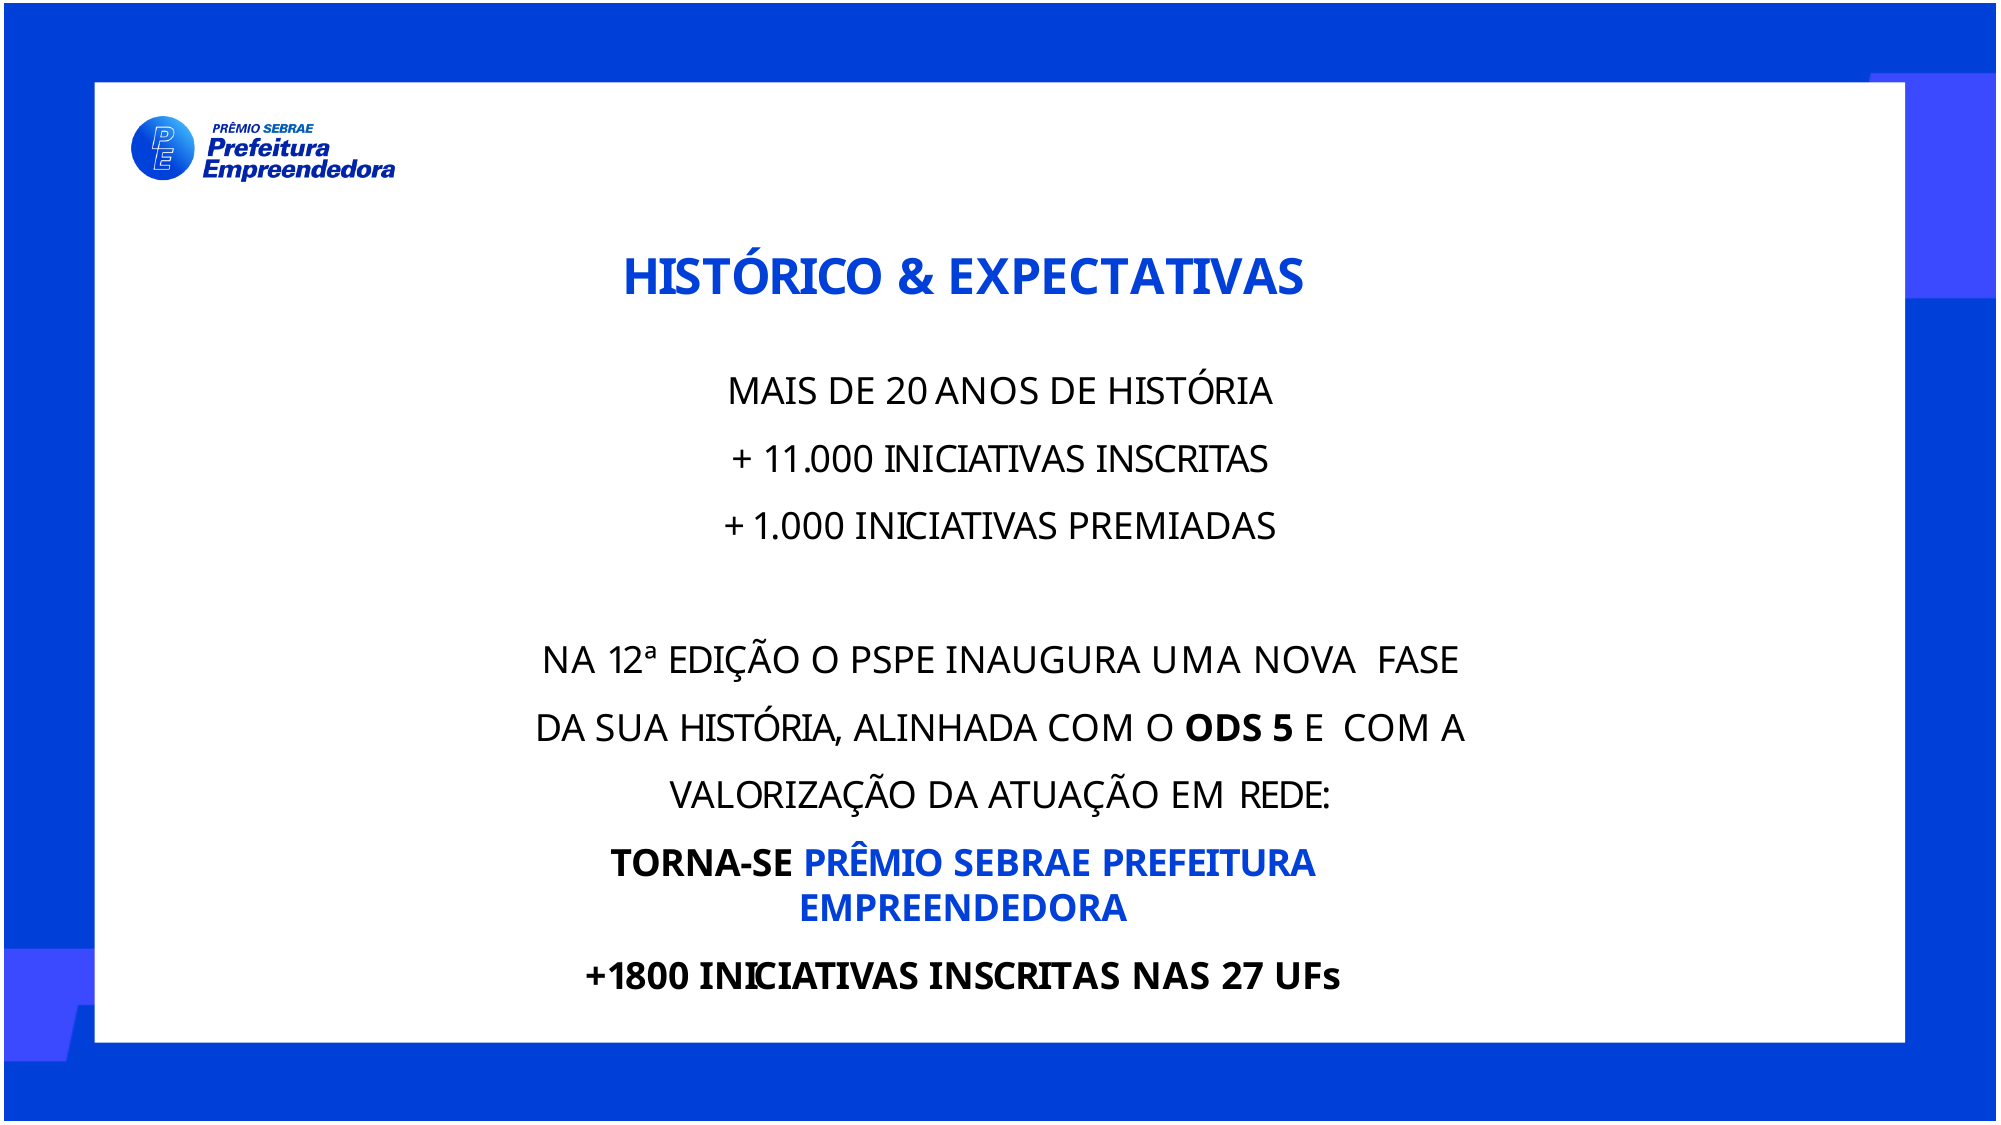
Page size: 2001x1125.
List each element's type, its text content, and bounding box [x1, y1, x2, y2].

title HISTÓRICO & EXPECTATIVAS [620, 242, 1341, 432]
text_box MAIS DE 20 ANOS DE HISTÓRIA + 11.000 INICIATIVAS INSCRITAS + 1.000 INICIATIVAS PREMIADAS NA 12ª EDIÇÃO O PSPE INAUGURA UMA NOVA FASE DA SUA HISTÓRIA, ALINHADA COM O ODS 5 E COM A VALORIZAÇÃO DA ATUAÇÃO EM REDE: TORNA-SE PRÊMIO SEBRAE PREFEITURA EMPREENDEDORA +1800 INICIATIVAS INSCRITAS NAS 27 UFs [448, 342, 1552, 997]
picture [4, 3, 1996, 1121]
